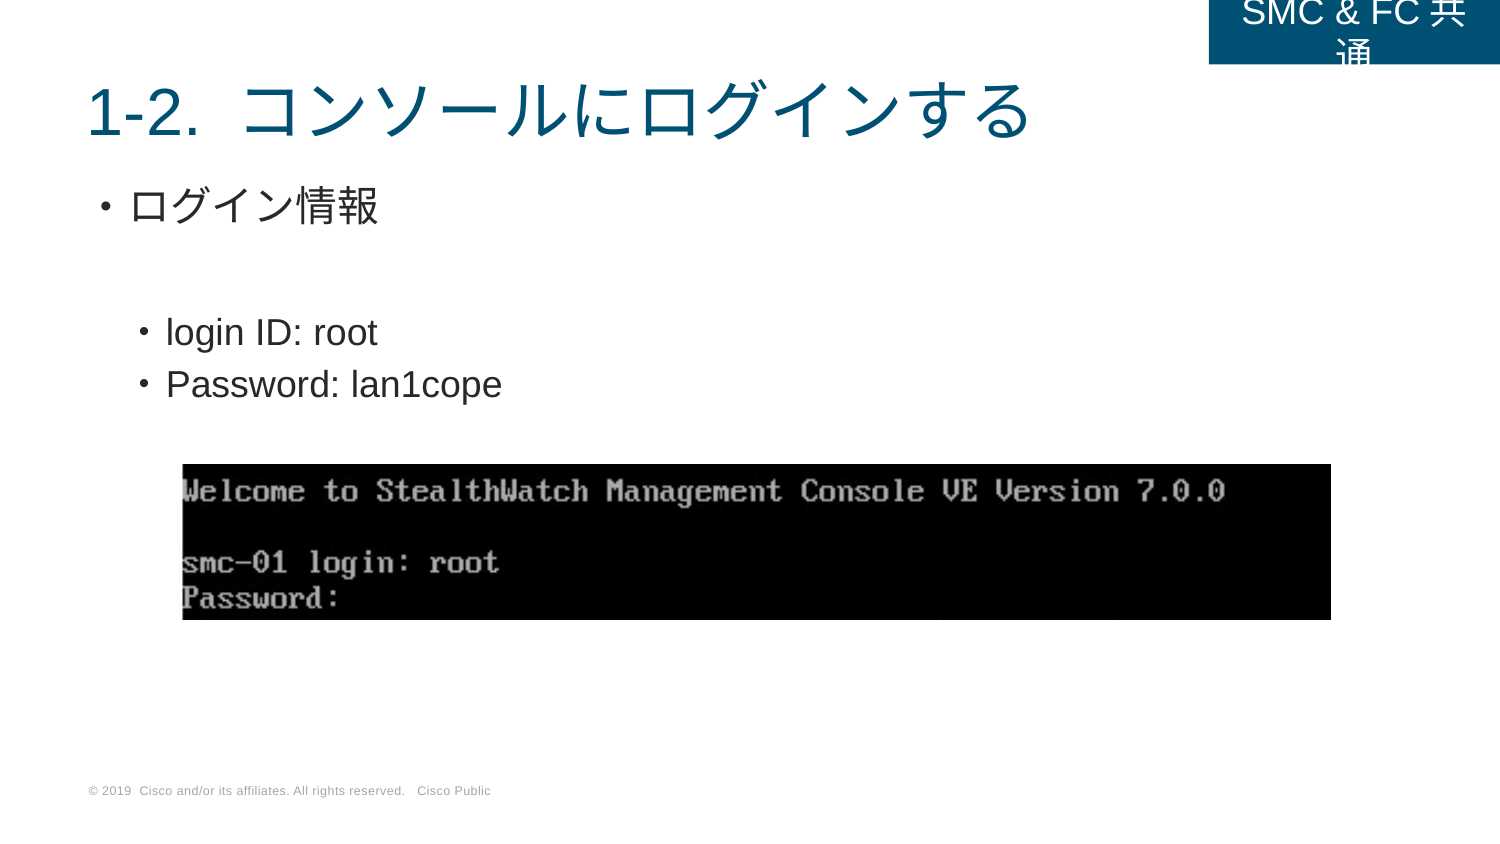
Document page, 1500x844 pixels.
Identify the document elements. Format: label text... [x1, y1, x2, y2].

picture [181, 464, 1331, 620]
list ログイン情報 login ID: root Password: lan1cope [75, 176, 1434, 754]
text_box SMC & FC共通 [1208, 0, 1500, 65]
title 1-2. コンソールにログインする [71, 55, 1441, 176]
